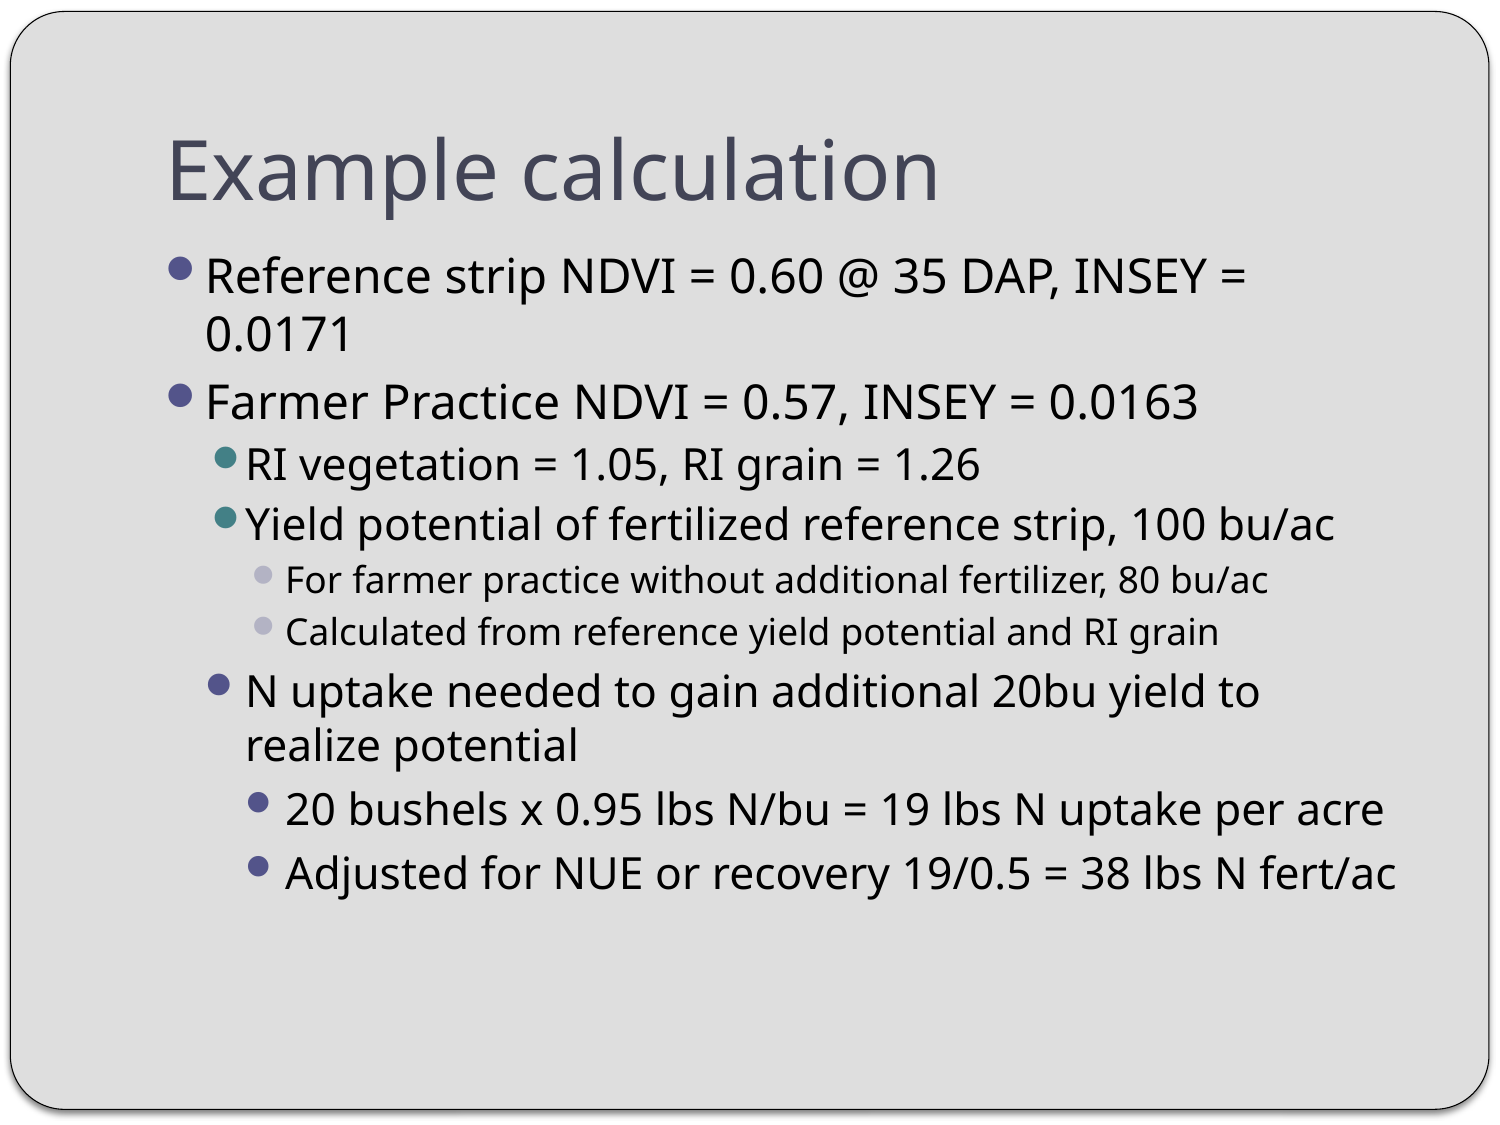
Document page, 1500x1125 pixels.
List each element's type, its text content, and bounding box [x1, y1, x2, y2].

list Reference strip NDVI = 0.60 @ 35 DAP, INSEY = 0.0171 Farmer Practice NDVI = 0.57, INSEY = 0.0163 RI vegetation = 1.05, RI grain = 1.26 Yield potential of fertilized reference strip, 100 bu/ac For farmer practice without additional fertilizer, 80 bu/ac Calculated from reference yield potential and RI grain N uptake needed to gain additional 20bu yield to realize potential 20 bushels x 0.95 lbs N/bu = 19 lbs N uptake per acre Adjusted for NUE or recovery 19/0.5 = 38 lbs N fert/ac [149, 237, 1426, 988]
title Example calculation [149, 44, 1426, 233]
